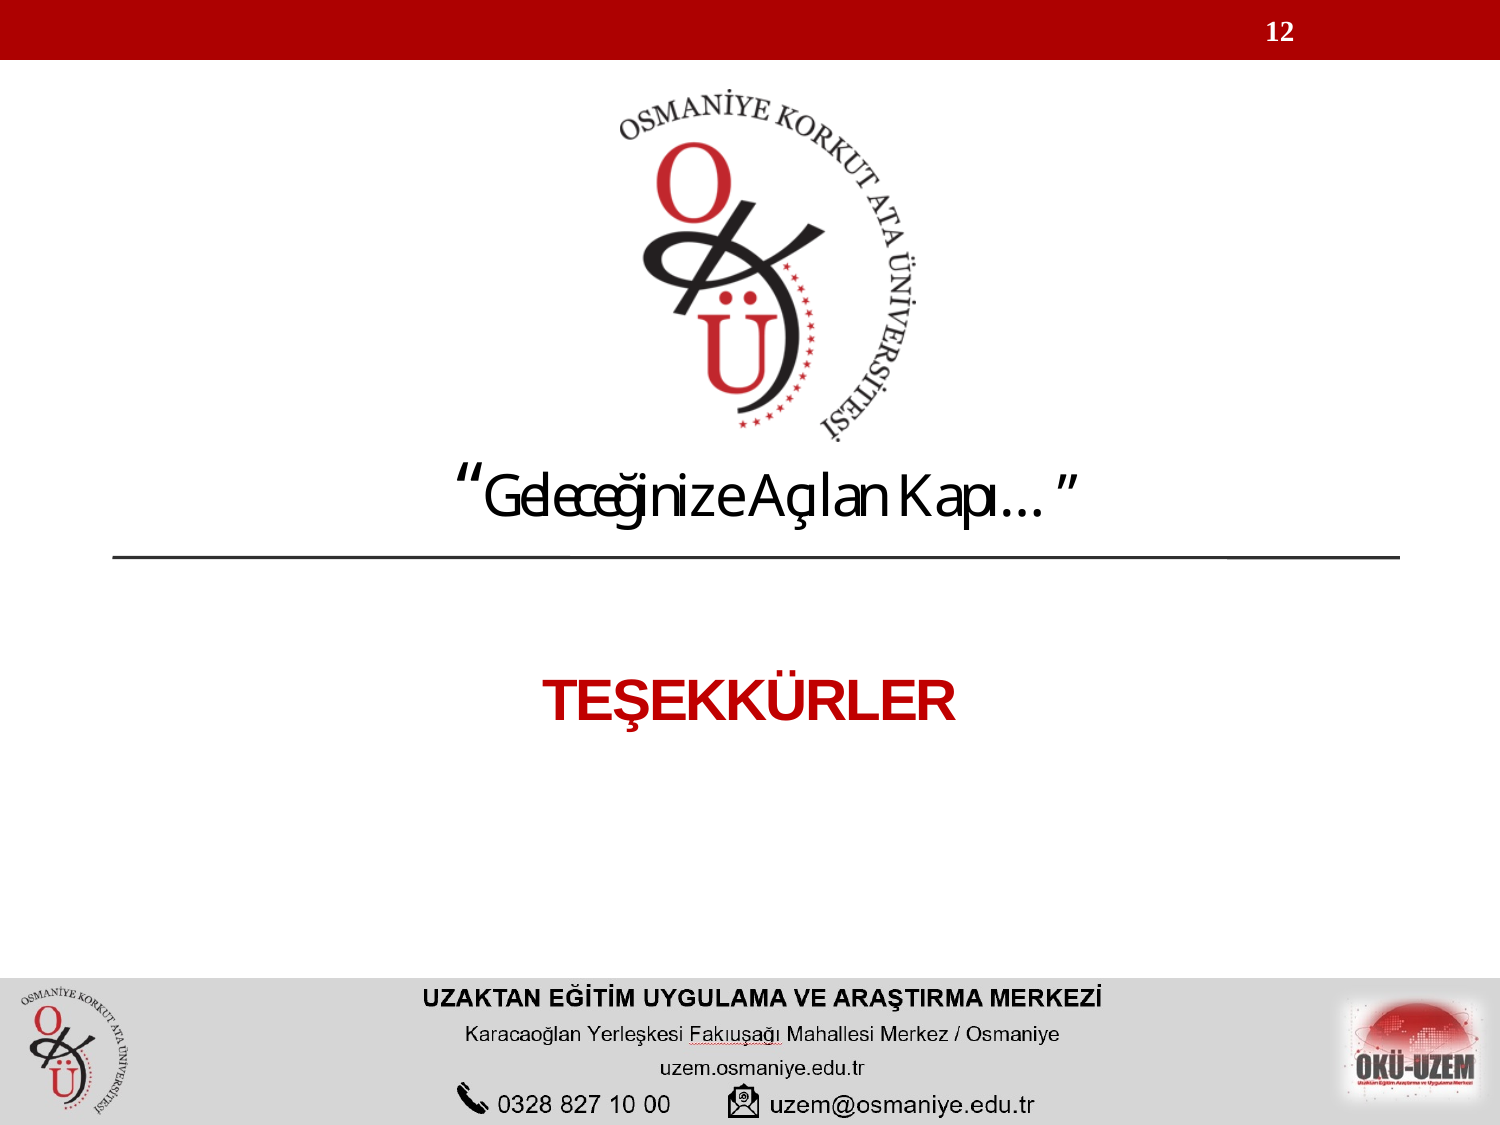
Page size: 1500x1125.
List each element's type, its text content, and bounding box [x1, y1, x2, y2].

picture [0, 978, 1500, 1125]
picture [222, 454, 1314, 563]
title ‘ TEŞEKKÜRLEr [113, 361, 1387, 740]
picture [619, 89, 916, 443]
slide_number 12 [1250, 3, 1425, 57]
